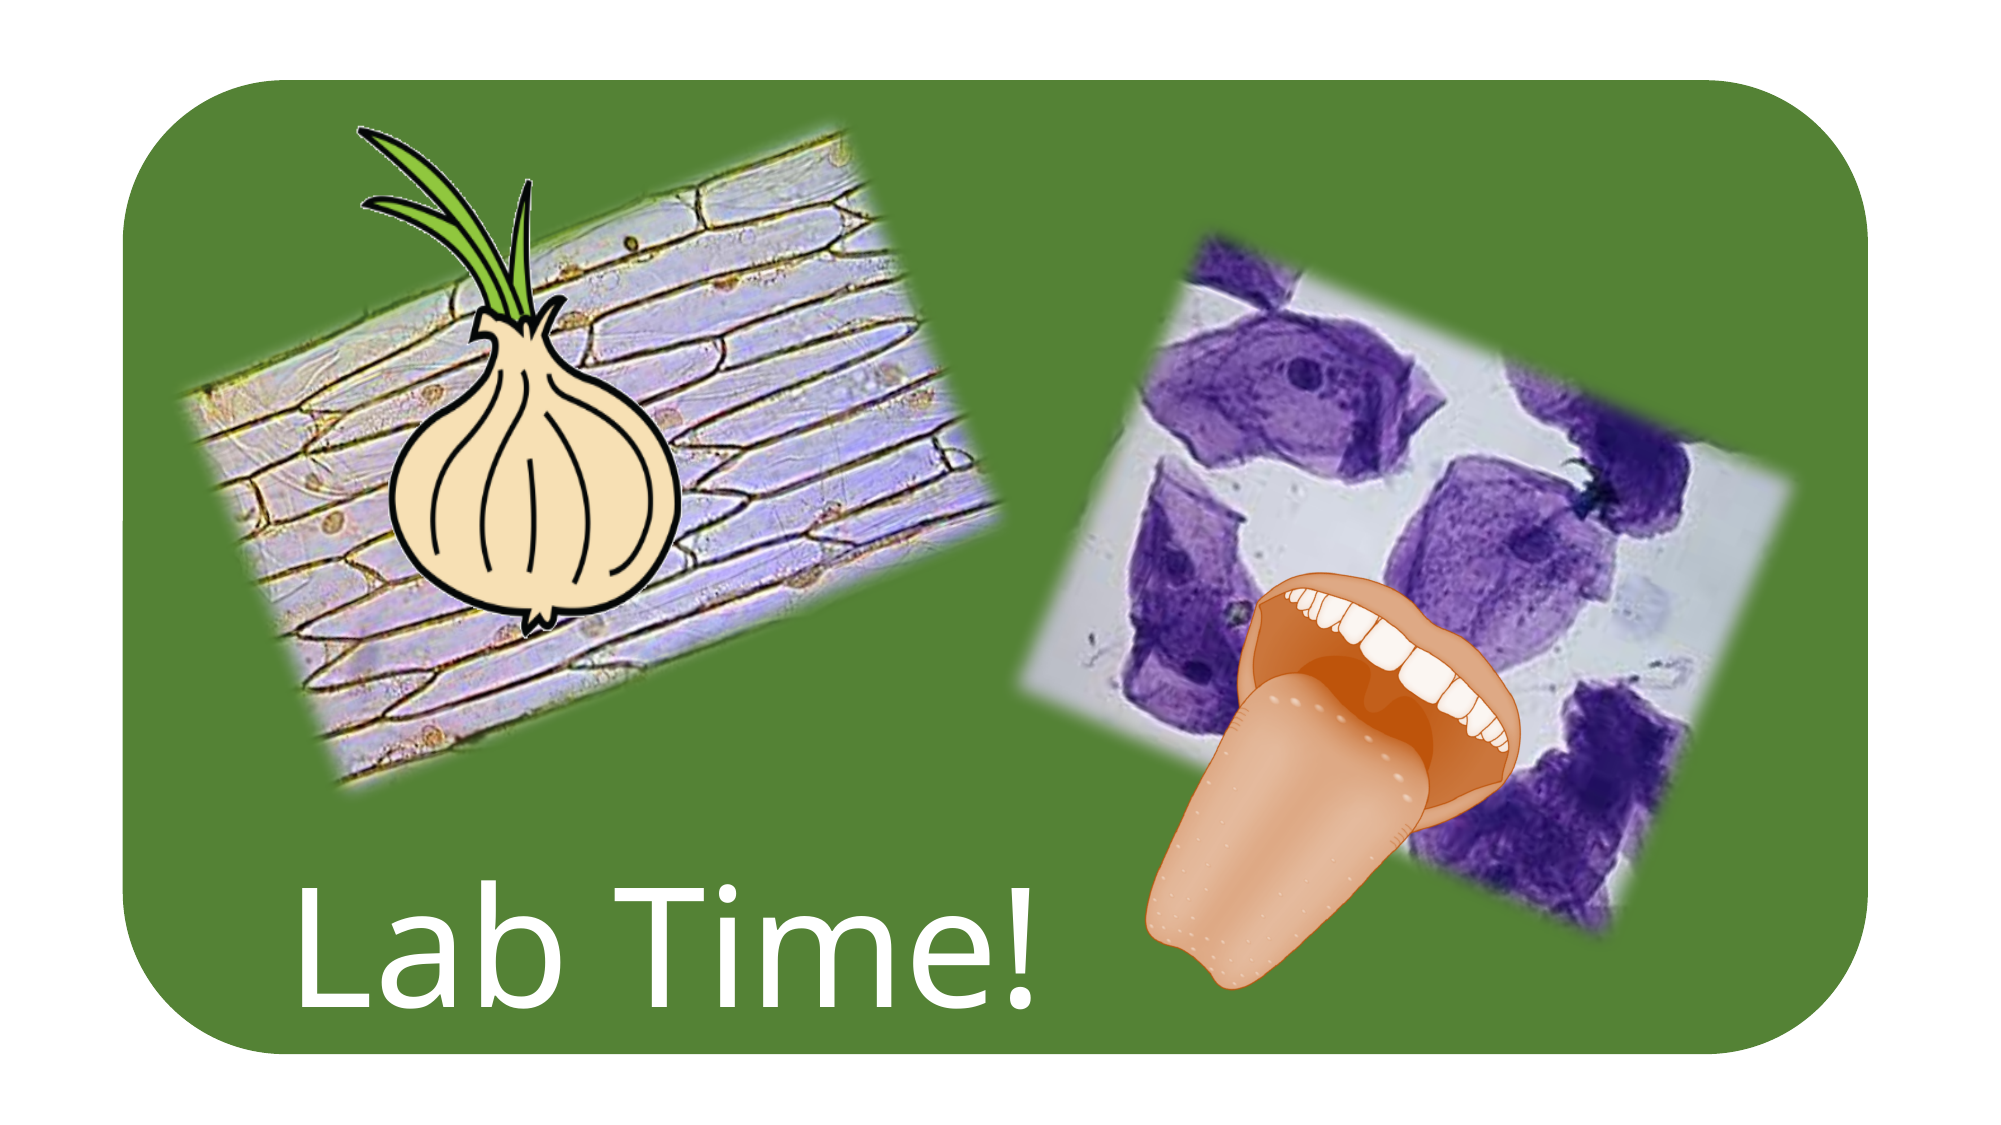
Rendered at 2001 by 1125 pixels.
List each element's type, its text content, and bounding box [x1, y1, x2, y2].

text_box Lab Time! [272, 833, 1060, 1049]
text_box [121, 79, 1869, 1056]
picture [1021, 239, 1789, 1005]
picture [189, 105, 995, 786]
